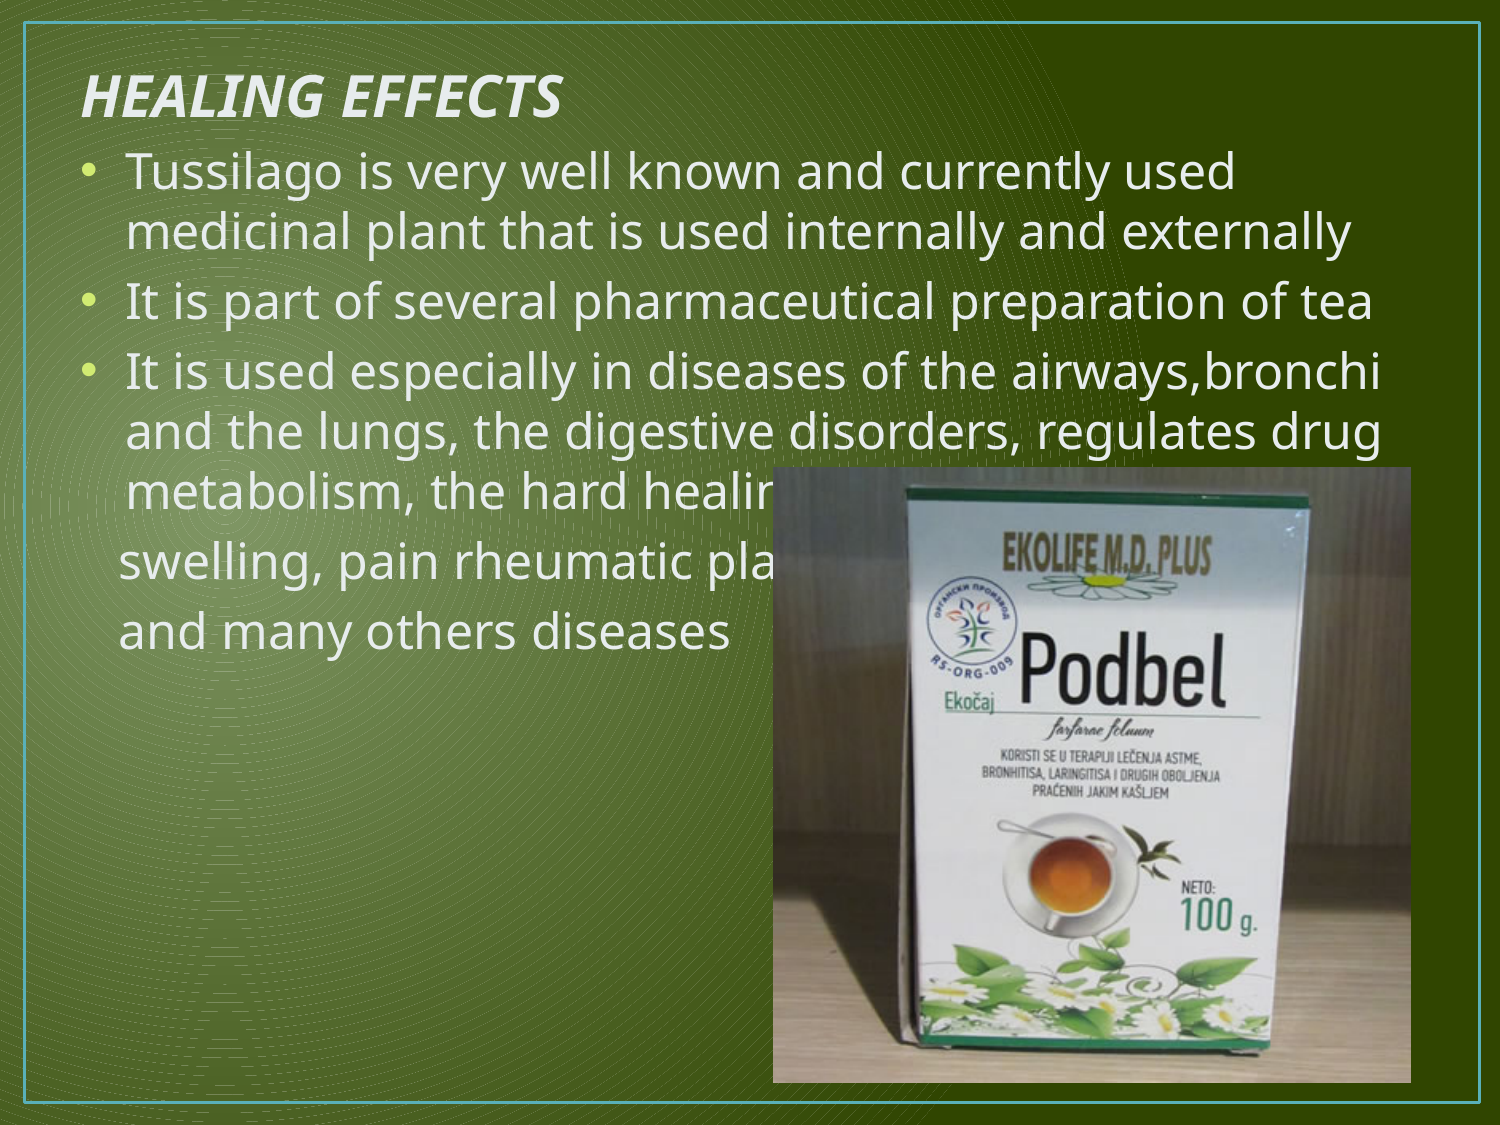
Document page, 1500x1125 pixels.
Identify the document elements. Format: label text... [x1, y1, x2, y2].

list HEALING EFFECTS Tussilago is very well known and currently used medicinal plant that is used internally and externally It is part of several pharmaceutical preparation of tea It is used especially in diseases of the airways,bronchi and the lungs, the digestive disorders, regulates drug metabolism, the hard healing wounds, eczema, swelling, pain rheumatic place and many others diseases [64, 52, 1415, 795]
picture [773, 467, 1411, 1083]
